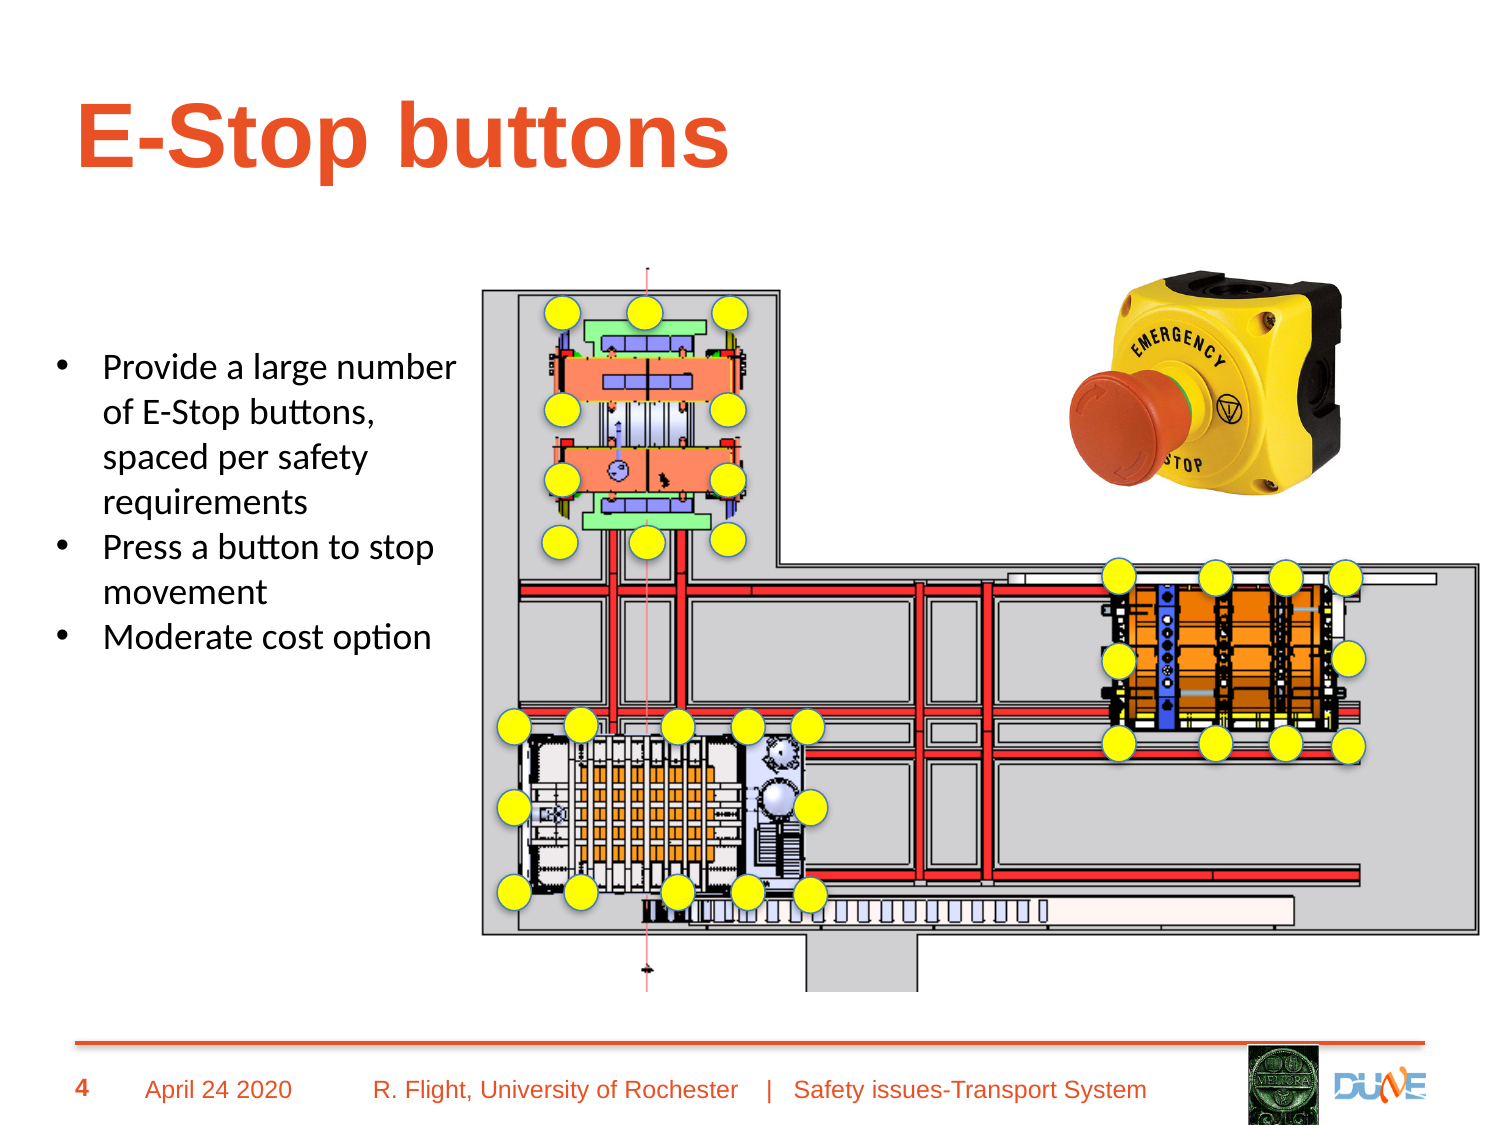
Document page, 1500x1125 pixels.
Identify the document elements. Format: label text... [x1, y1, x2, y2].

slide_number 4 [75, 1075, 145, 1102]
picture [1247, 1044, 1319, 1125]
text_box Provide a large number of E-Stop buttons, spaced per safety requirements Press a button to stop movement Moderate cost option [41, 334, 460, 709]
picture [1333, 1064, 1427, 1104]
title E-Stop buttons [75, 75, 1425, 183]
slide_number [144, 1075, 373, 1104]
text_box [465, 265, 1500, 993]
footer R. Flight, University of Rochester | Safety issues-Transport System [372, 1077, 1203, 1104]
